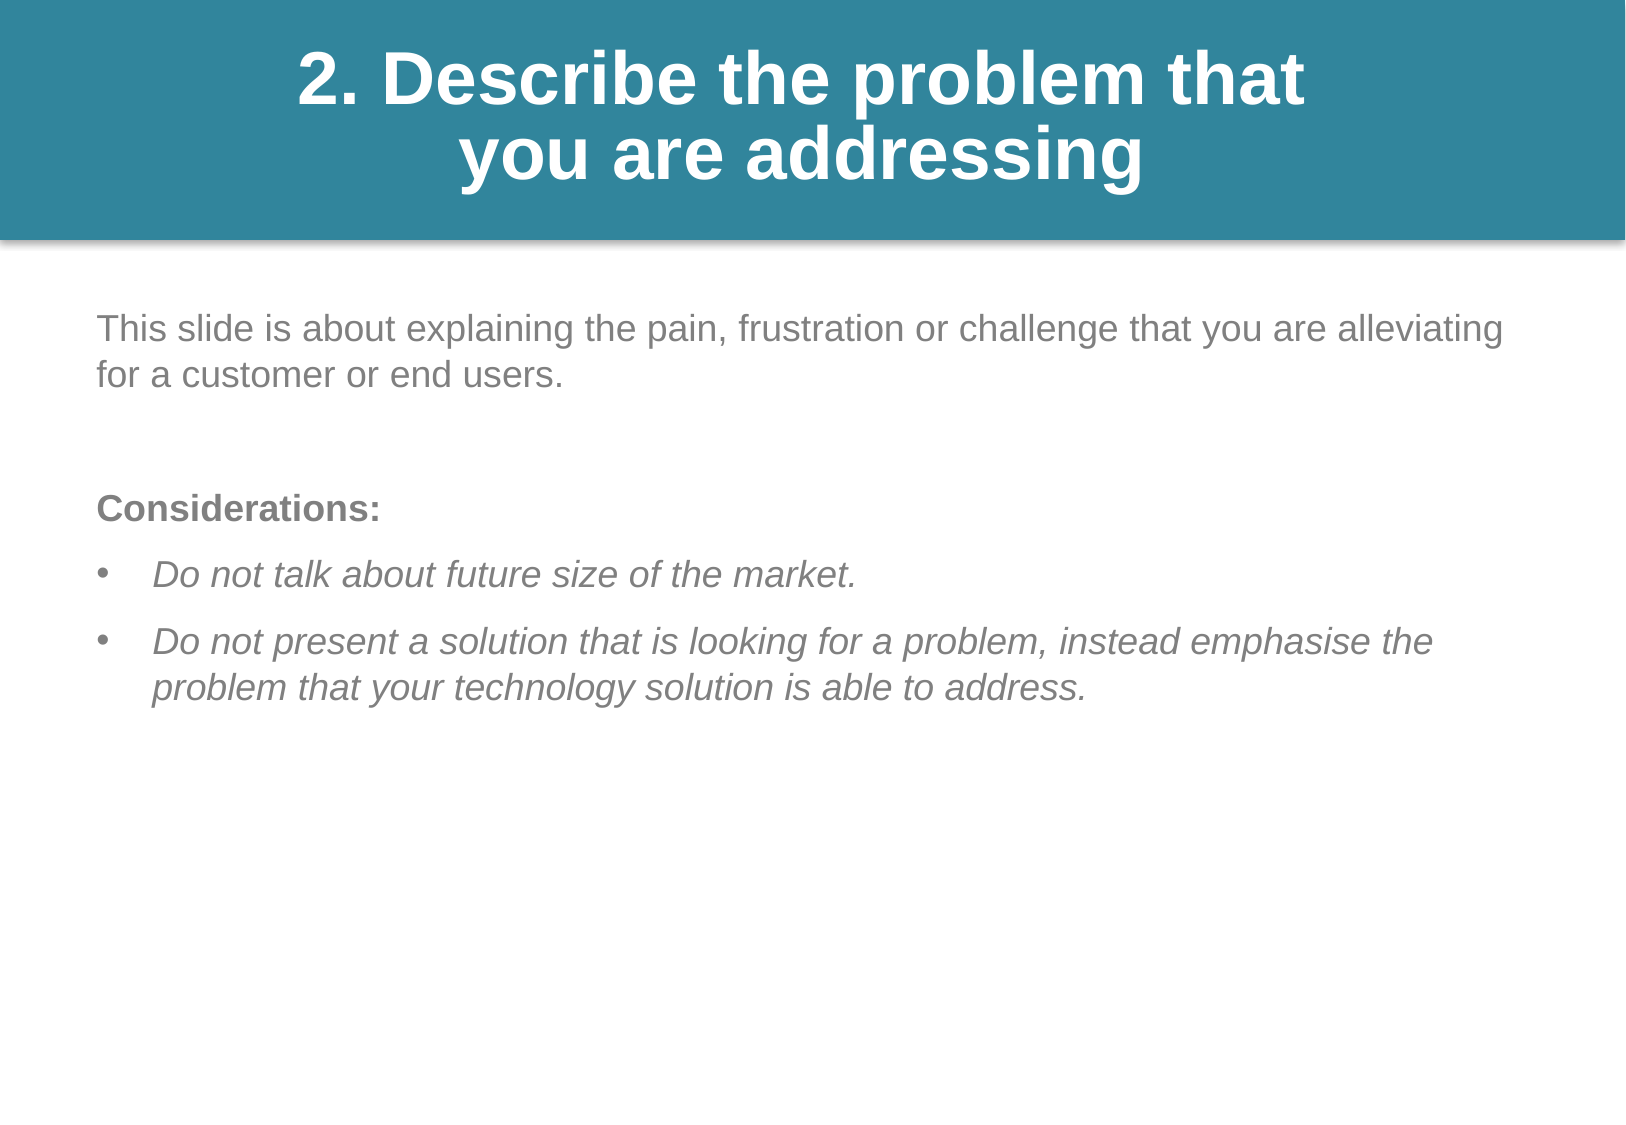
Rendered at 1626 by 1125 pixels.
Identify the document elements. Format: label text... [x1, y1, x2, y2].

list This slide is about explaining the pain, frustration or challenge that you are alleviating for a customer or end users. Considerations: Do not talk about future size of the market. Do not present a solution that is looking for a problem, instead emphasise the problem that your technology solution is able to address. [81, 295, 1544, 1005]
title 2. Describe the problem that you are addressing [81, 0, 1544, 240]
